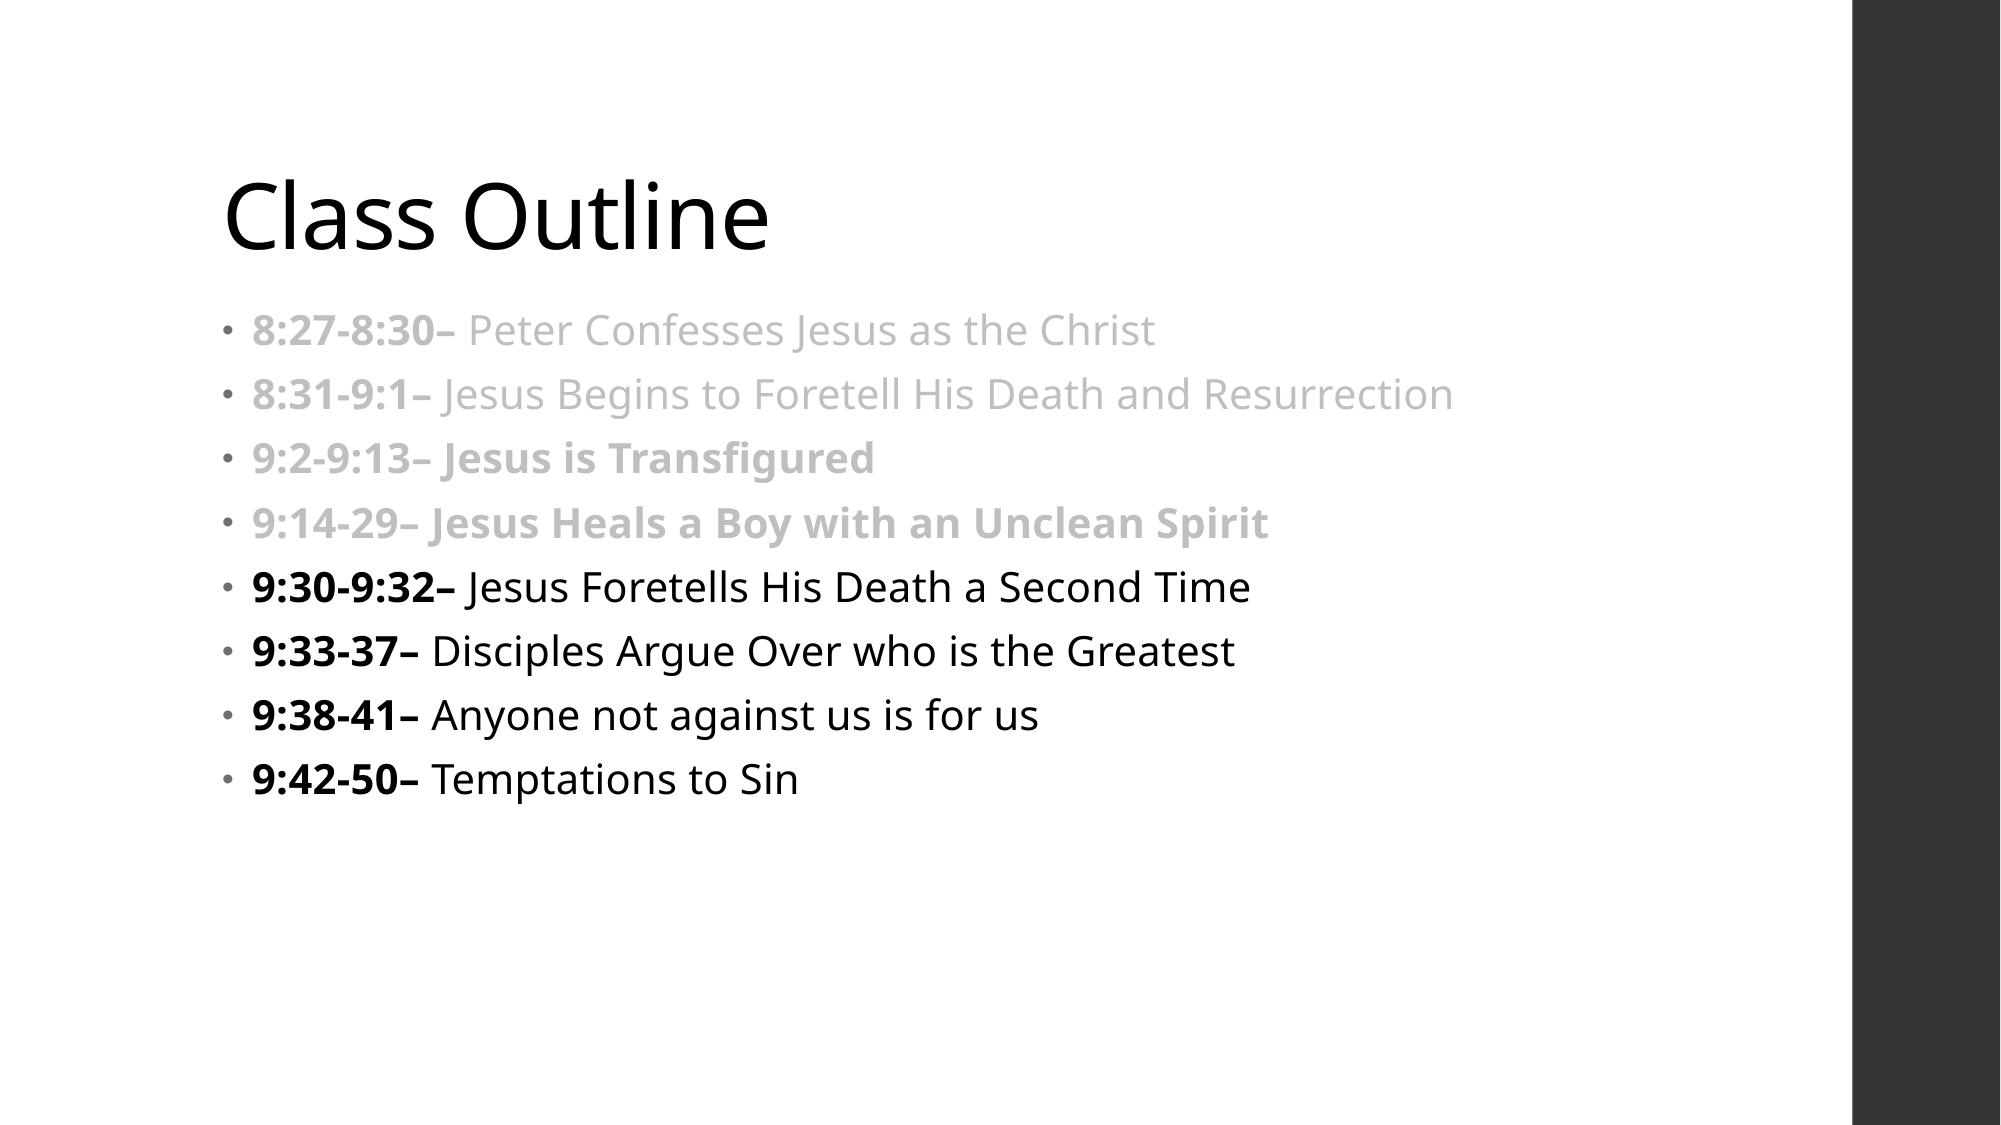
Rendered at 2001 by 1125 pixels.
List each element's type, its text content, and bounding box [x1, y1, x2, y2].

title Class Outline [206, 60, 1797, 278]
list 8:27-8:30– Peter Confesses Jesus as the Christ 8:31-9:1– Jesus Begins to Foretell His Death and Resurrection 9:2-9:13– Jesus is Transfigured 9:14-29– Jesus Heals a Boy with an Unclean Spirit 9:30-9:32– Jesus Foretells His Death a Second Time 9:33-37– Disciples Argue Over who is the Greatest 9:38-41– Anyone not against us is for us 9:42-50– Temptations to Sin [206, 299, 1617, 1039]
